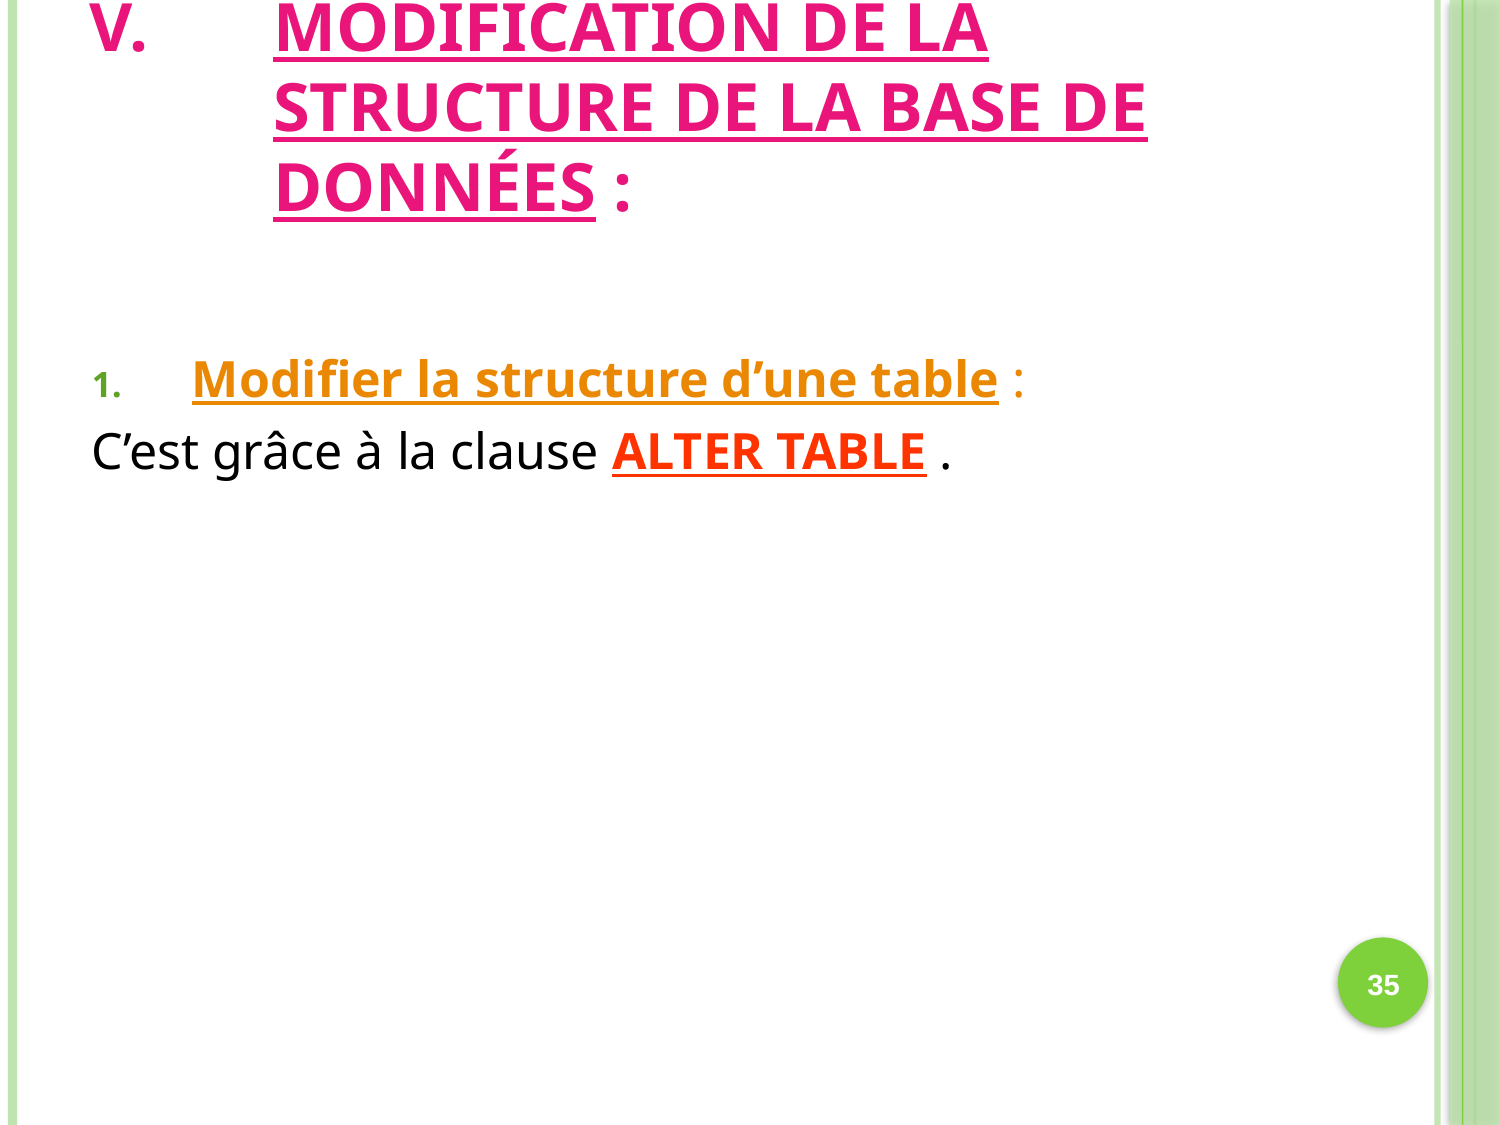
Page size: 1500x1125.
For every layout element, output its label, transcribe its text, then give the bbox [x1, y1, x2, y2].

list Modifier la structure d’une table : C’est grâce à la clause ALTER TABLE . [76, 266, 1428, 1010]
slide_number 35 [1333, 940, 1434, 1026]
title Modification de la structure de la base de données : [75, 45, 1300, 233]
